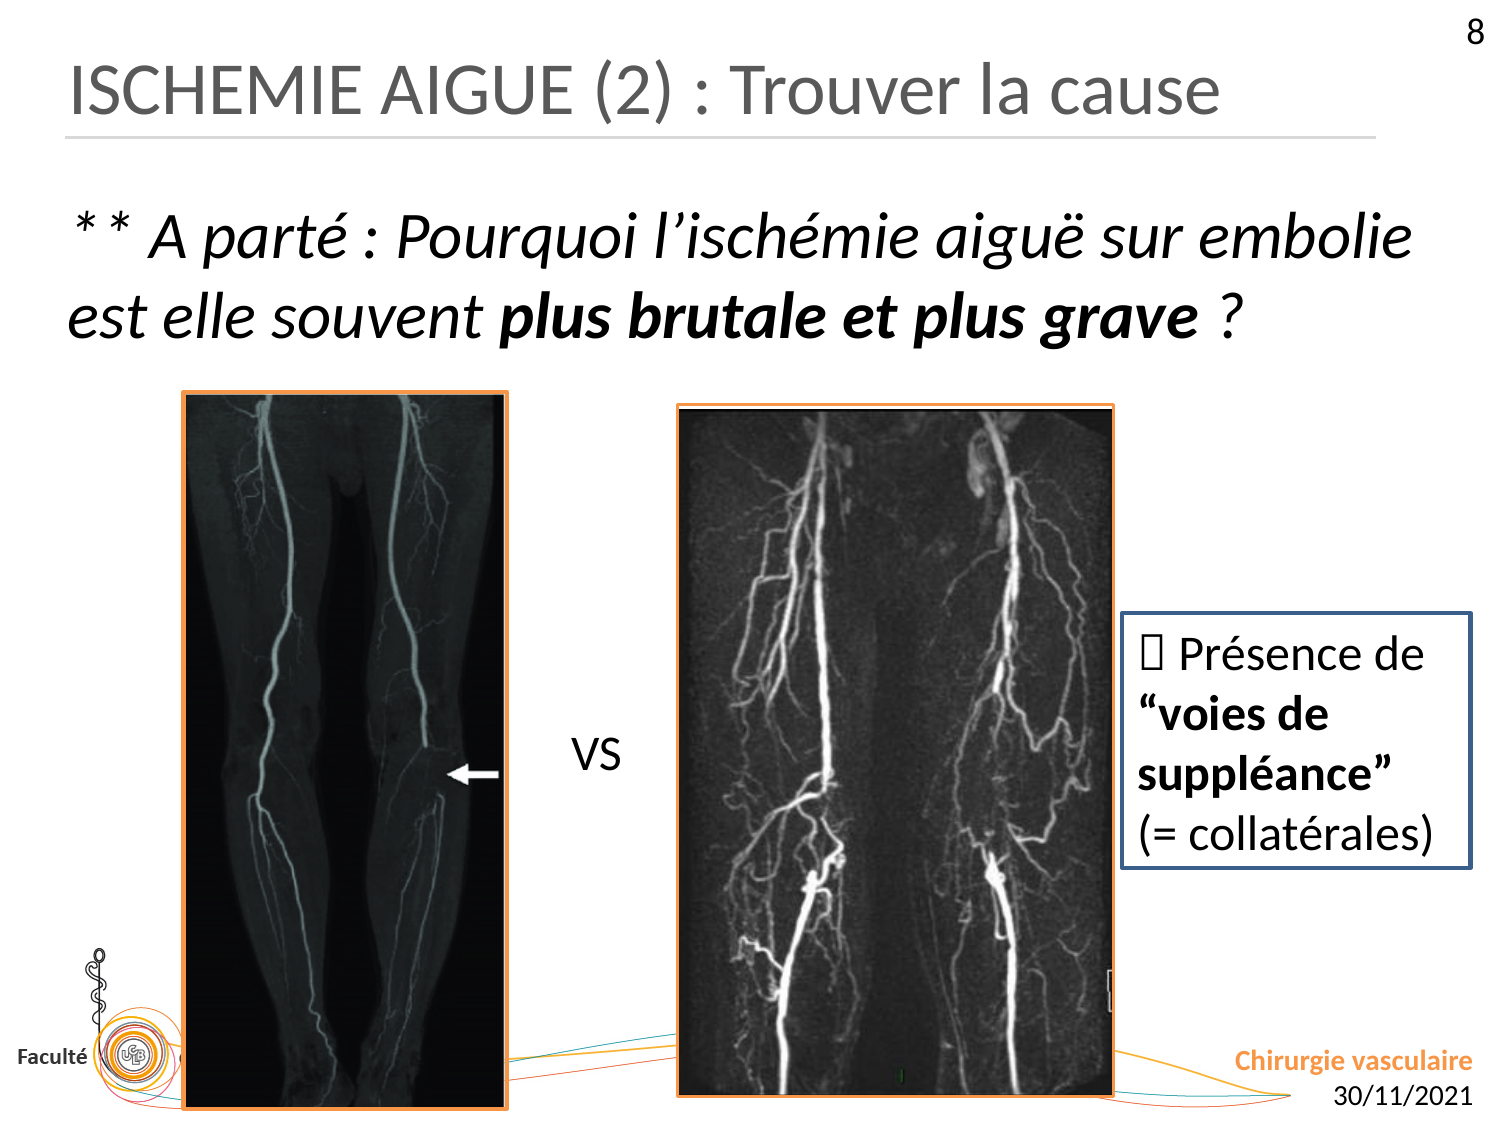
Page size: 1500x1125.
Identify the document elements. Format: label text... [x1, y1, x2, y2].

picture [17, 948, 181, 1109]
picture [185, 393, 505, 1107]
title ISCHEMIE AIGUE (2) : Trouver la cause [53, 7, 1415, 161]
text_box 8 [1328, 0, 1500, 55]
text_box  Présence de “voies de suppléance” (= collatérales) [1122, 613, 1471, 868]
picture [678, 405, 1113, 1095]
picture [509, 948, 1291, 1109]
text_box Chirurgie vasculaire 30/11/2021 [1198, 1034, 1489, 1118]
text_box ** A parté : Pourquoi l’ischémie aiguë sur embolie est elle souvent plus brutale et plus grave ? [53, 184, 1459, 519]
text_box VS [556, 713, 637, 789]
